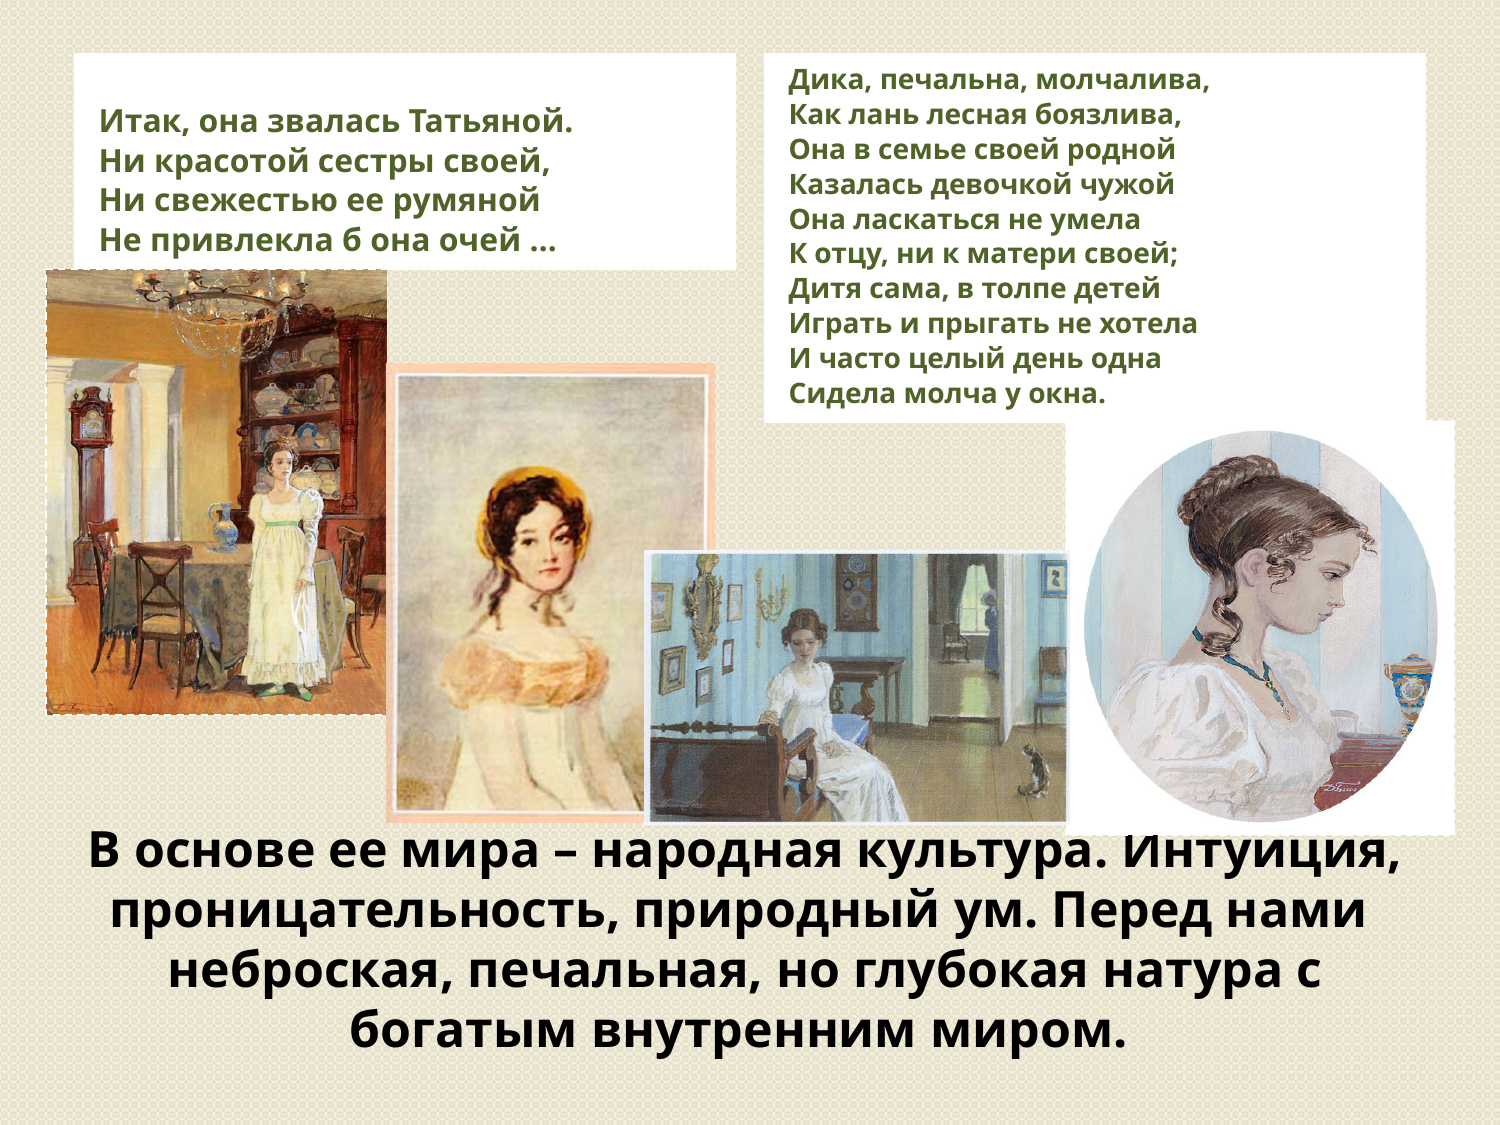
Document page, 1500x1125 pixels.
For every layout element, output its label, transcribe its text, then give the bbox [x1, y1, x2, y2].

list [1066, 421, 1454, 835]
title В основе ее мира – народная культура. Интуиция, проницательность, природный ум. Перед нами неброская, печальная, но глубокая натура с богатым внутренним миром. [70, 843, 1421, 1032]
picture [386, 363, 1070, 826]
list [46, 269, 387, 715]
list Дика, печальна, молчалива, Как лань лесная боязлива, Она в семье своей родной Казалась девочкой чужой Она ласкаться не умела К отцу, ни к матери своей; Дитя сама, в толпе детей Играть и прыгать не хотела И часто целый день одна Сидела молча у окна. [764, 53, 1426, 423]
list Итак, она звалась Татьяной. Ни красотой сестры своей, Ни свежестью ее румяной Не привлекла б она очей … [74, 53, 736, 270]
